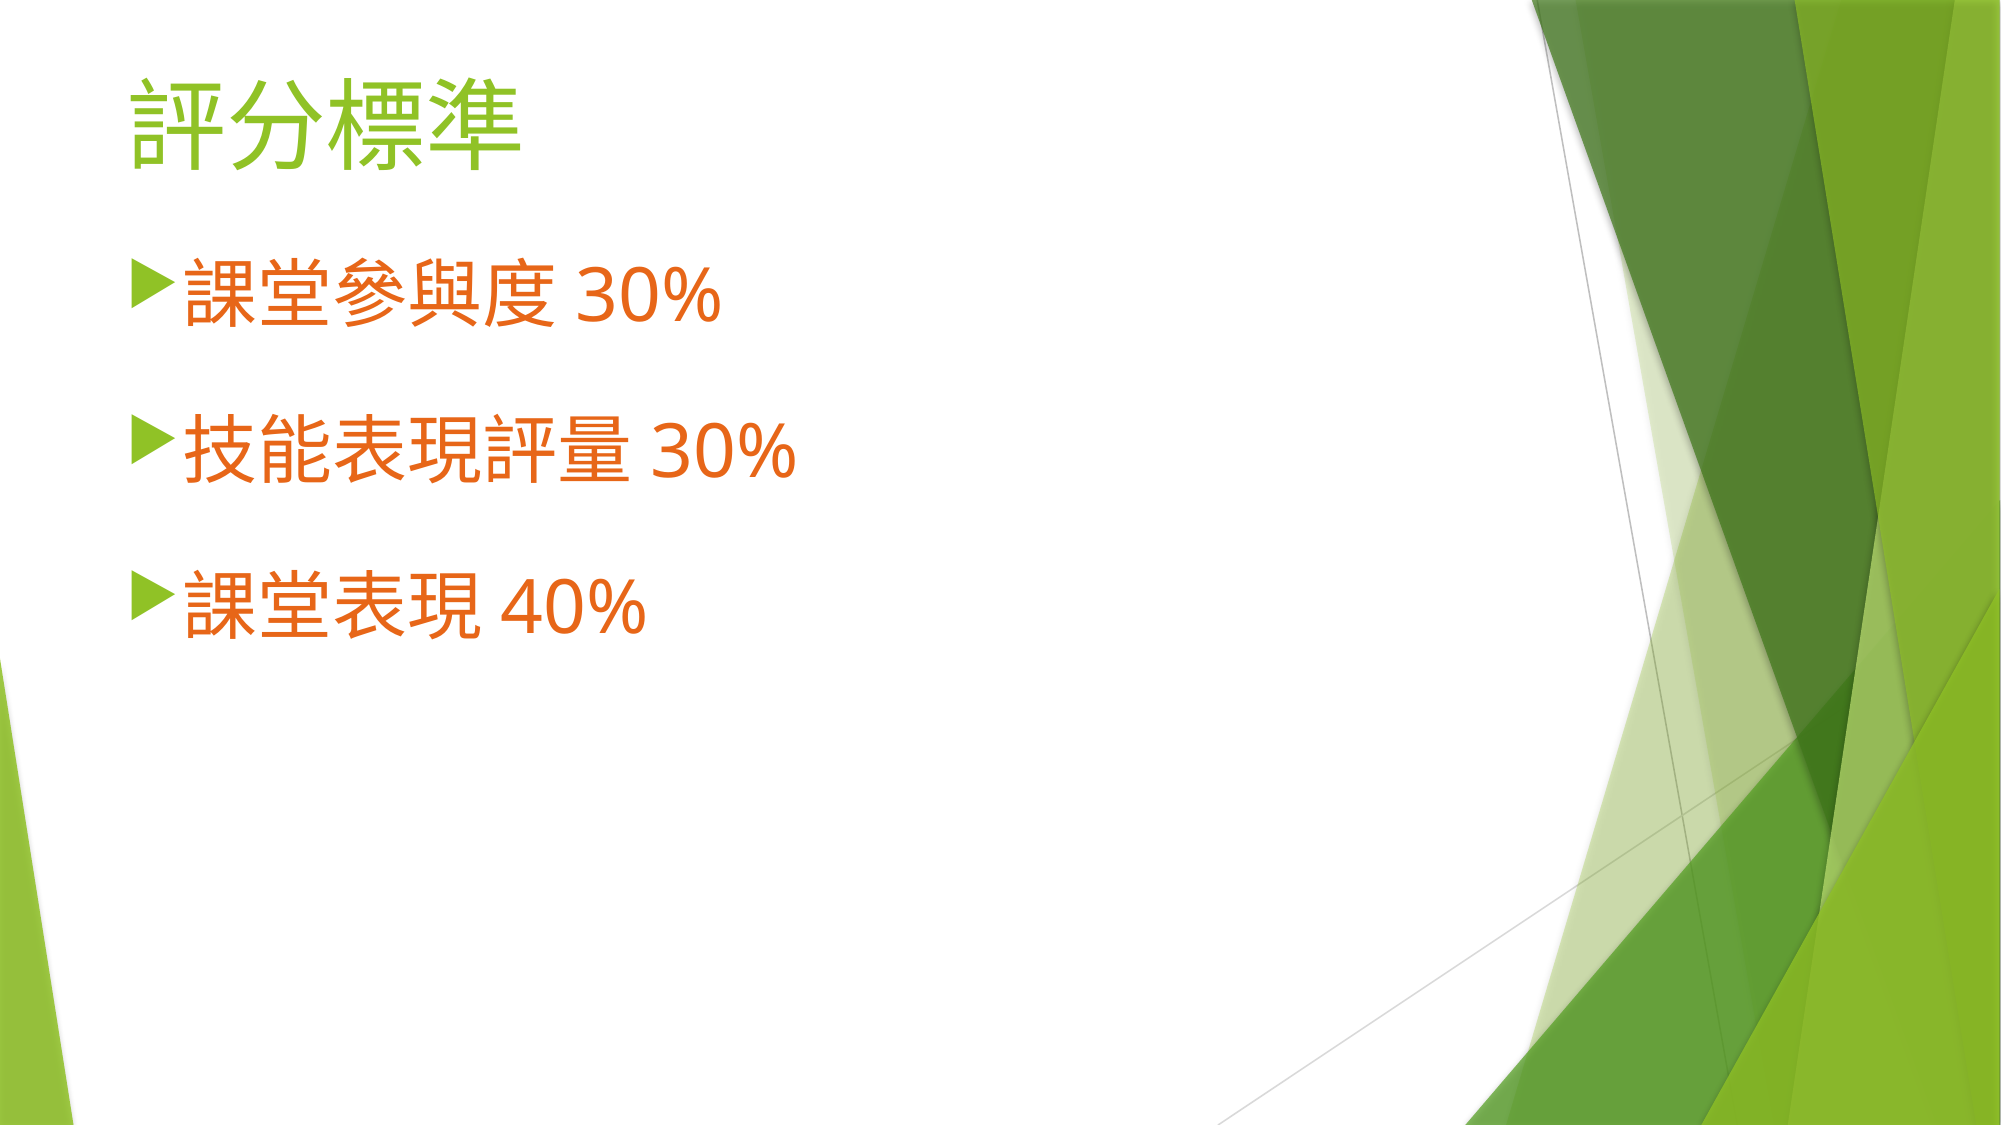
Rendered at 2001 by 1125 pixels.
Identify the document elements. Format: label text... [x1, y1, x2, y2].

title 評分標準 [111, 55, 1522, 194]
list 課堂參與度30% 技能表現評量30% 課堂表現40% [111, 194, 1522, 1002]
